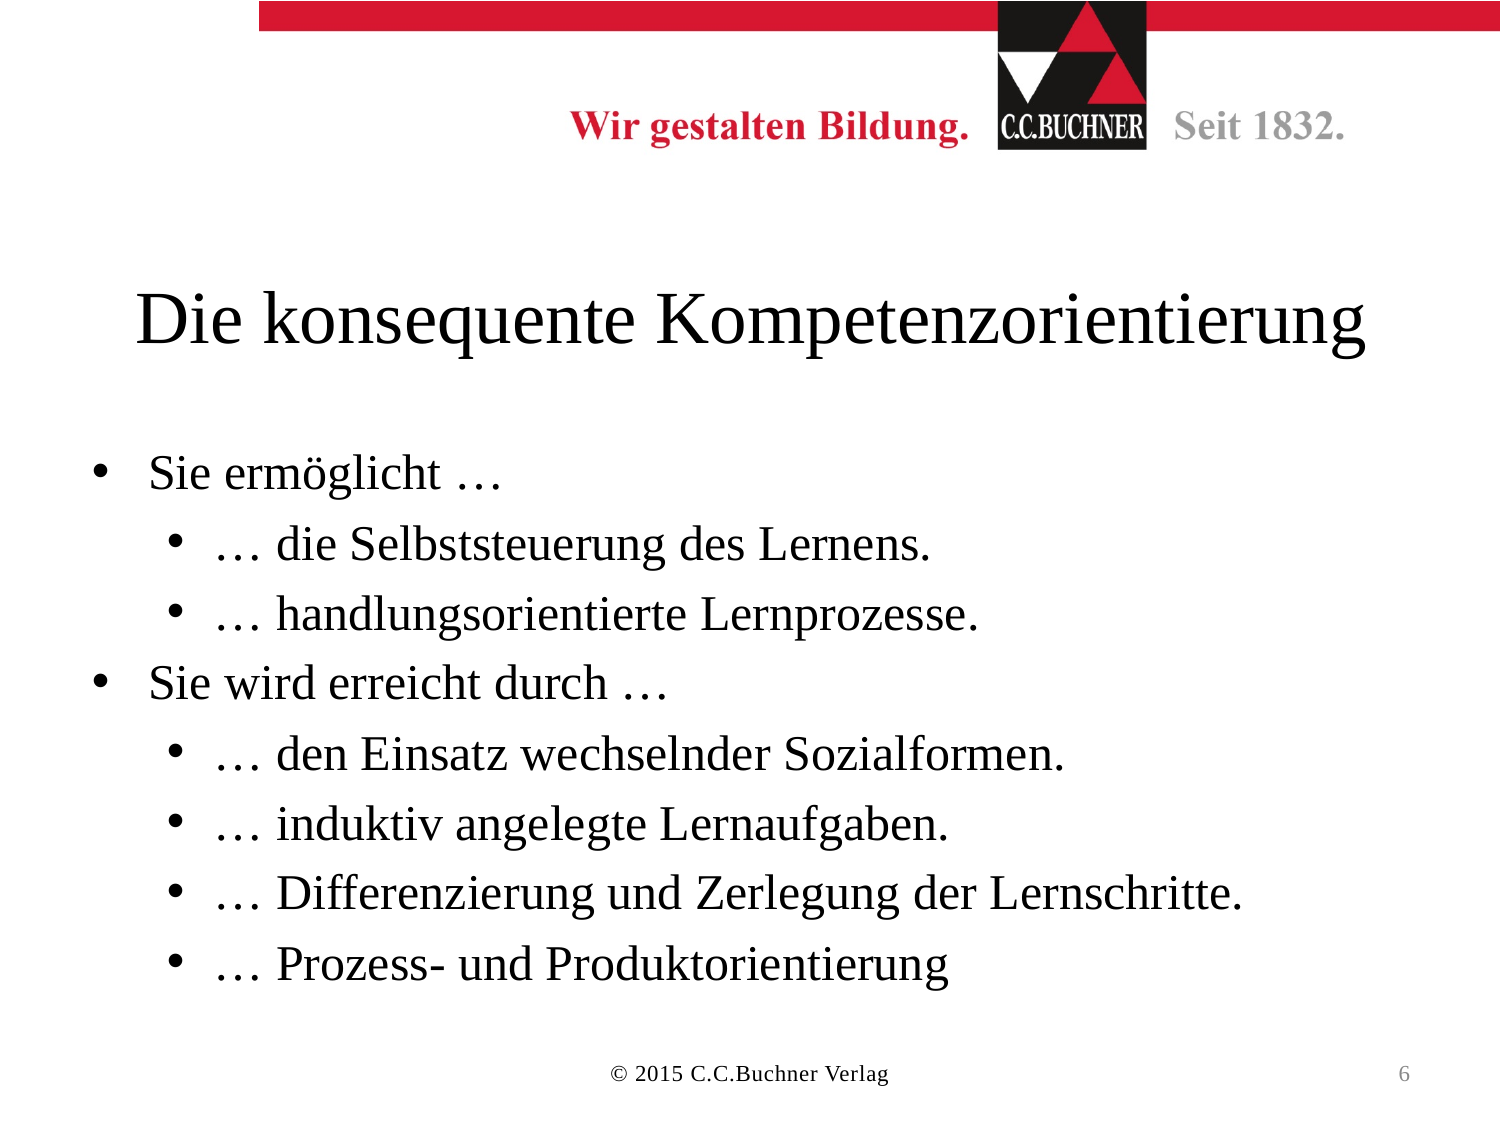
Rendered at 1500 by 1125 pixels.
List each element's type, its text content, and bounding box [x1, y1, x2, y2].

footer © 2015 C.C.Buchner Verlag [512, 1042, 988, 1103]
slide_number 6 [1074, 1042, 1425, 1103]
picture [259, 1, 1500, 166]
list Sie ermöglicht … … die Selbststeuerung des Lernens. … handlungsorientierte Lernprozesse. Sie wird erreicht durch … … den Einsatz wechselnder Sozialformen. … induktiv angelegte Lernaufgaben. … Differenzierung und Zerlegung der Lernschritte. … Prozess- und Produktorientierung [76, 432, 1427, 1017]
title Die konsequente Kompetenzorientierung [76, 220, 1427, 408]
